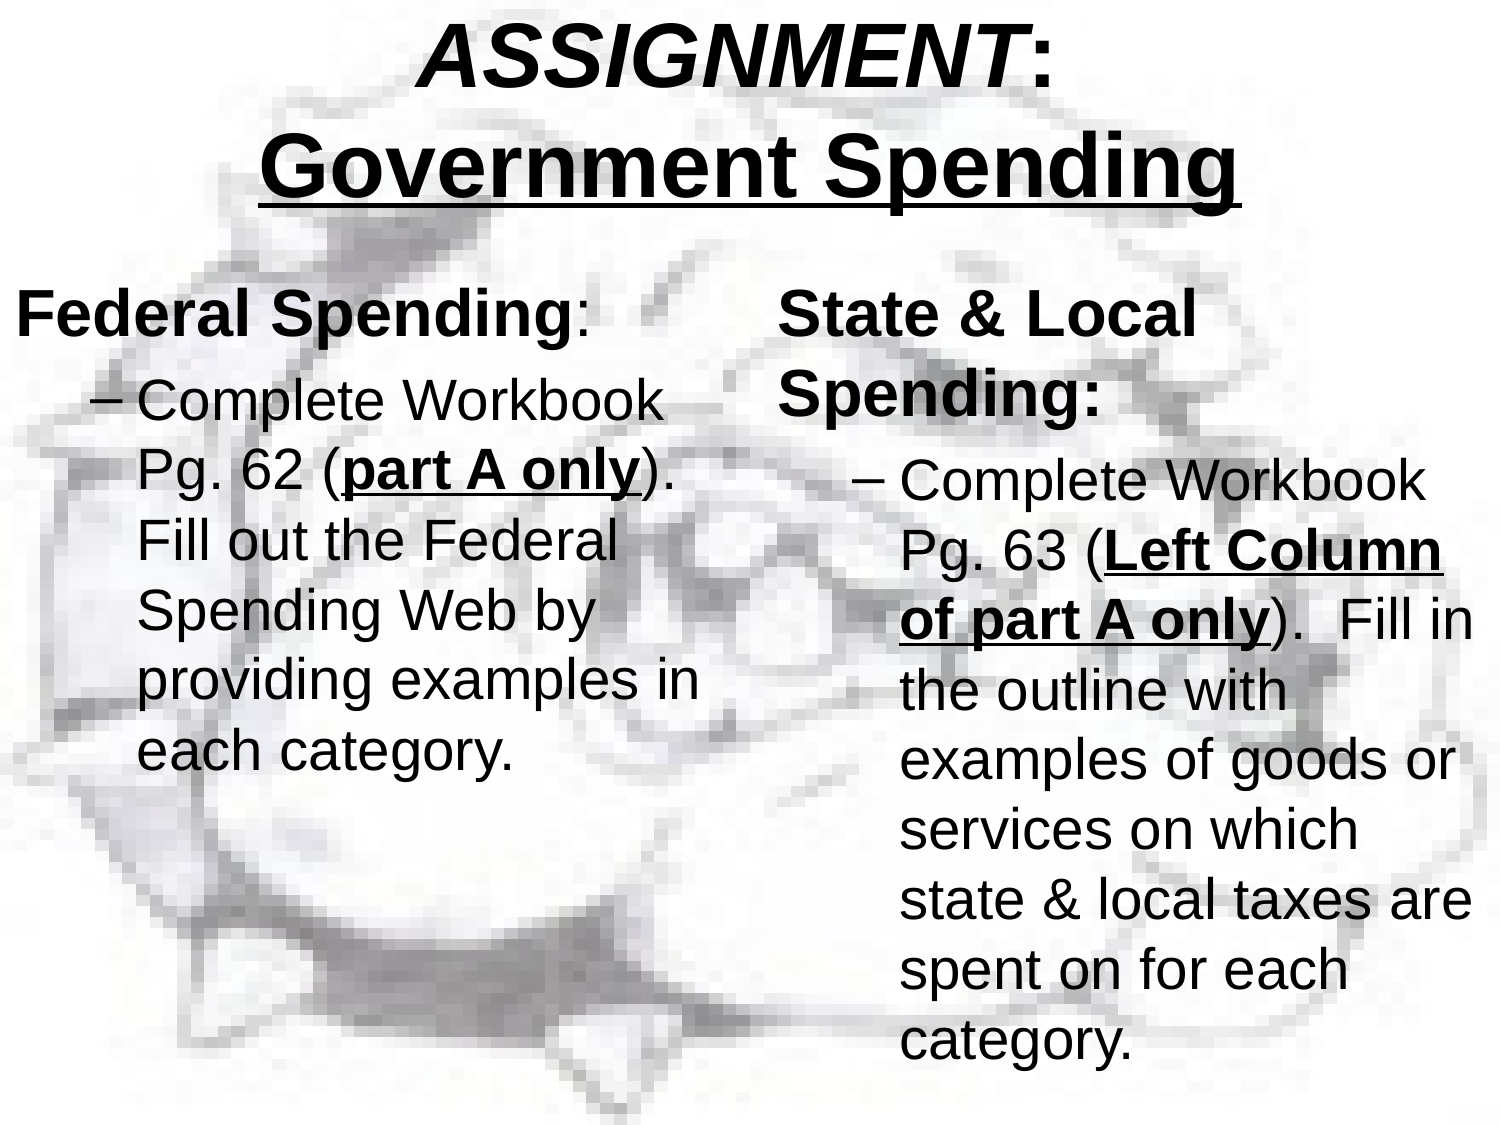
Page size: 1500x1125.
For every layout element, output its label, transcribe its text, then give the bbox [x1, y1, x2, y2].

list Federal Spending: Complete Workbook Pg. 62 (part A only). Fill out the Federal Spending Web by providing examples in each category. [0, 262, 738, 1125]
title ASSIGNMENT: Government Spending [0, 12, 1500, 200]
list State & Local Spending: Complete Workbook Pg. 63 (Left Column of part A only). Fill in the outline with examples of goods or services on which state & local taxes are spent on for each category. [762, 262, 1500, 1125]
